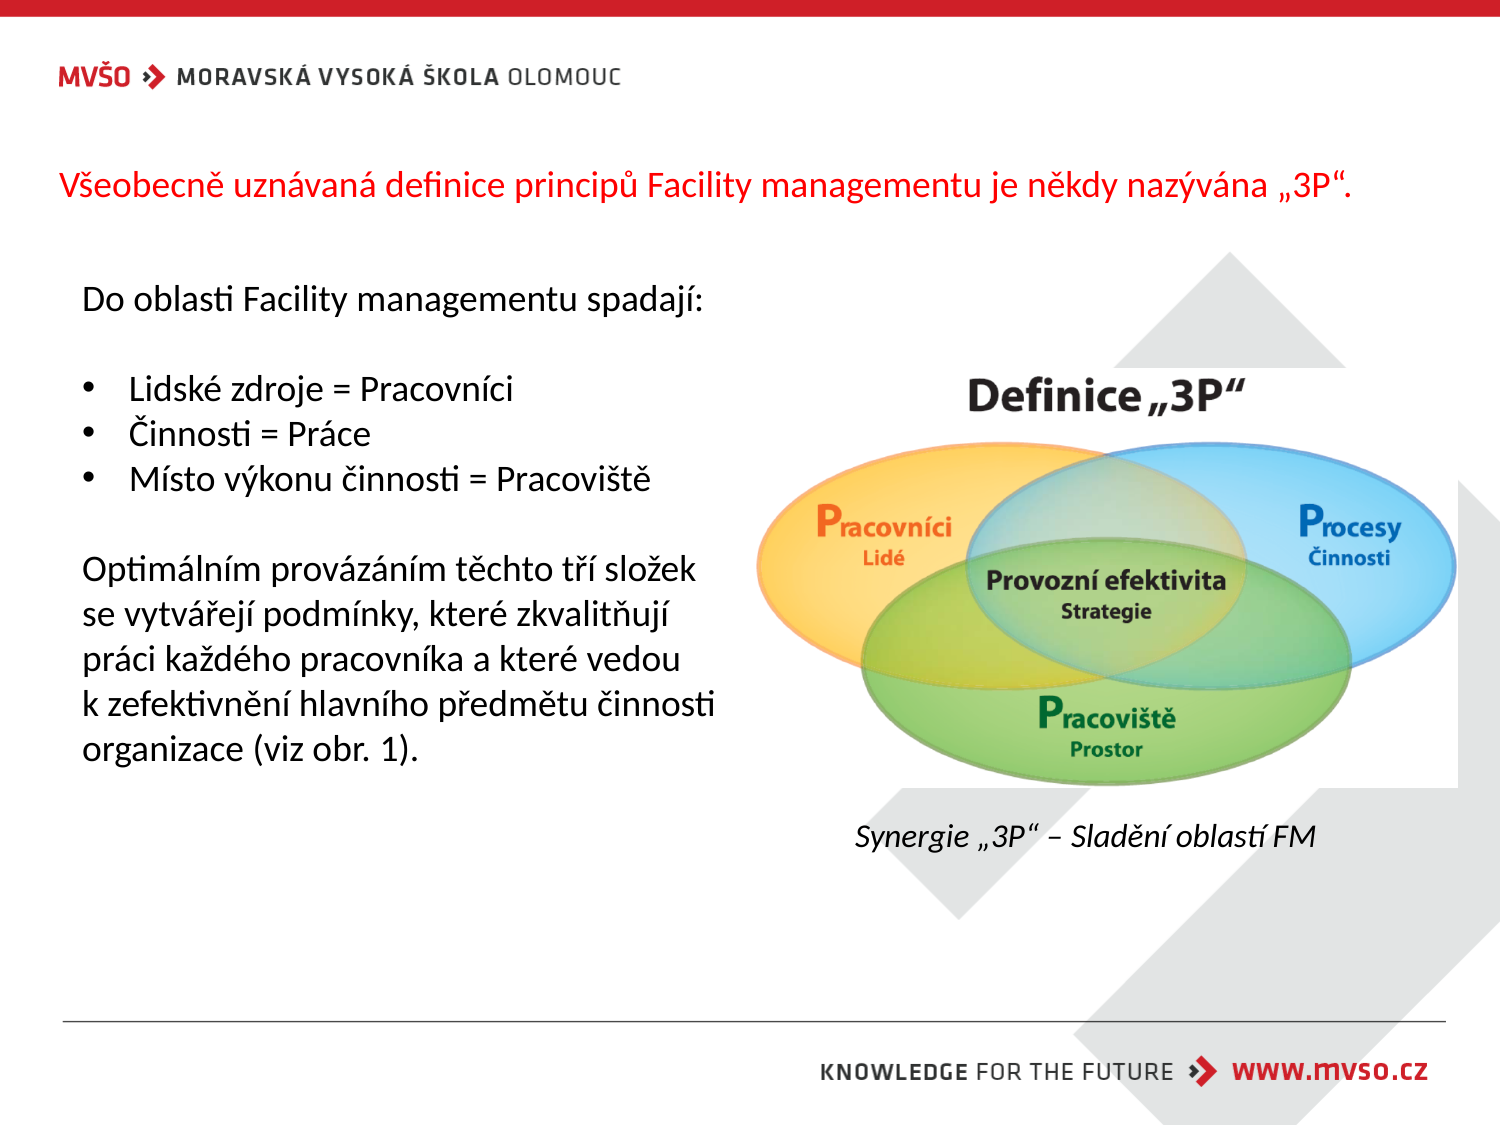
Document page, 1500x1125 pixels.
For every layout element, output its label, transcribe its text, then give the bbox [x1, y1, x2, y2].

text_box Do oblasti Facility managementu spadají: Lidské zdroje = Pracovníci Činnosti = Práce Místo výkonu činnosti = Pracoviště Optimálním provázáním těchto tří složek se vytvářejí podmínky, které zkvalitňují práci každého pracovníka a které vedou k zefektivnění hlavního předmětu činnosti organizace (viz obr. 1). [67, 266, 750, 866]
text_box Všeobecně uznávaná definice principů Facility managementu je někdy nazývána „3P“. [44, 152, 1500, 283]
text_box Synergie „3P“ – Sladění oblastí FM [840, 806, 1433, 862]
picture [0, 0, 1500, 1125]
